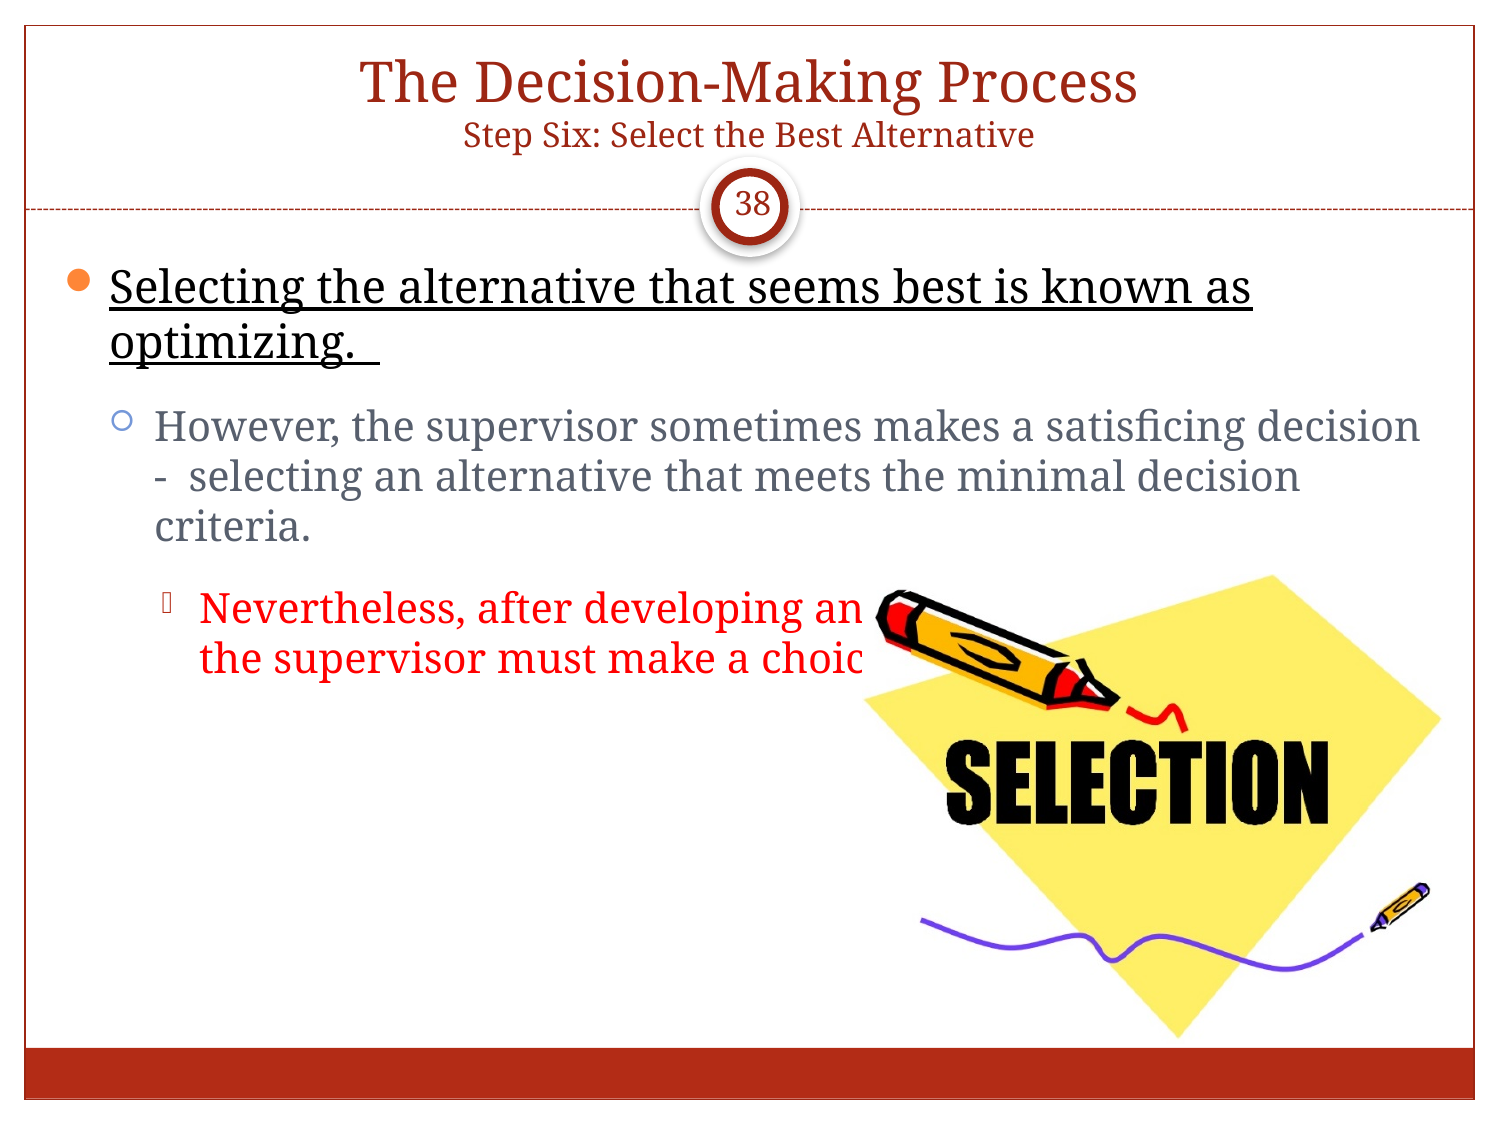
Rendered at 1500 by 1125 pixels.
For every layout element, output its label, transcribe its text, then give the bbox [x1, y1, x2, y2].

title The Decision-Making Process Step Six: Select the Best Alternative [49, 37, 1450, 162]
slide_number 38 [715, 168, 791, 241]
picture [862, 574, 1456, 1044]
list Selecting the alternative that seems best is known as optimizing. However, the supervisor sometimes makes a satisficing decision - selecting an alternative that meets the minimal decision criteria. Nevertheless, after developing and evaluating alternatives, the supervisor must make a choice. [49, 250, 1445, 1001]
